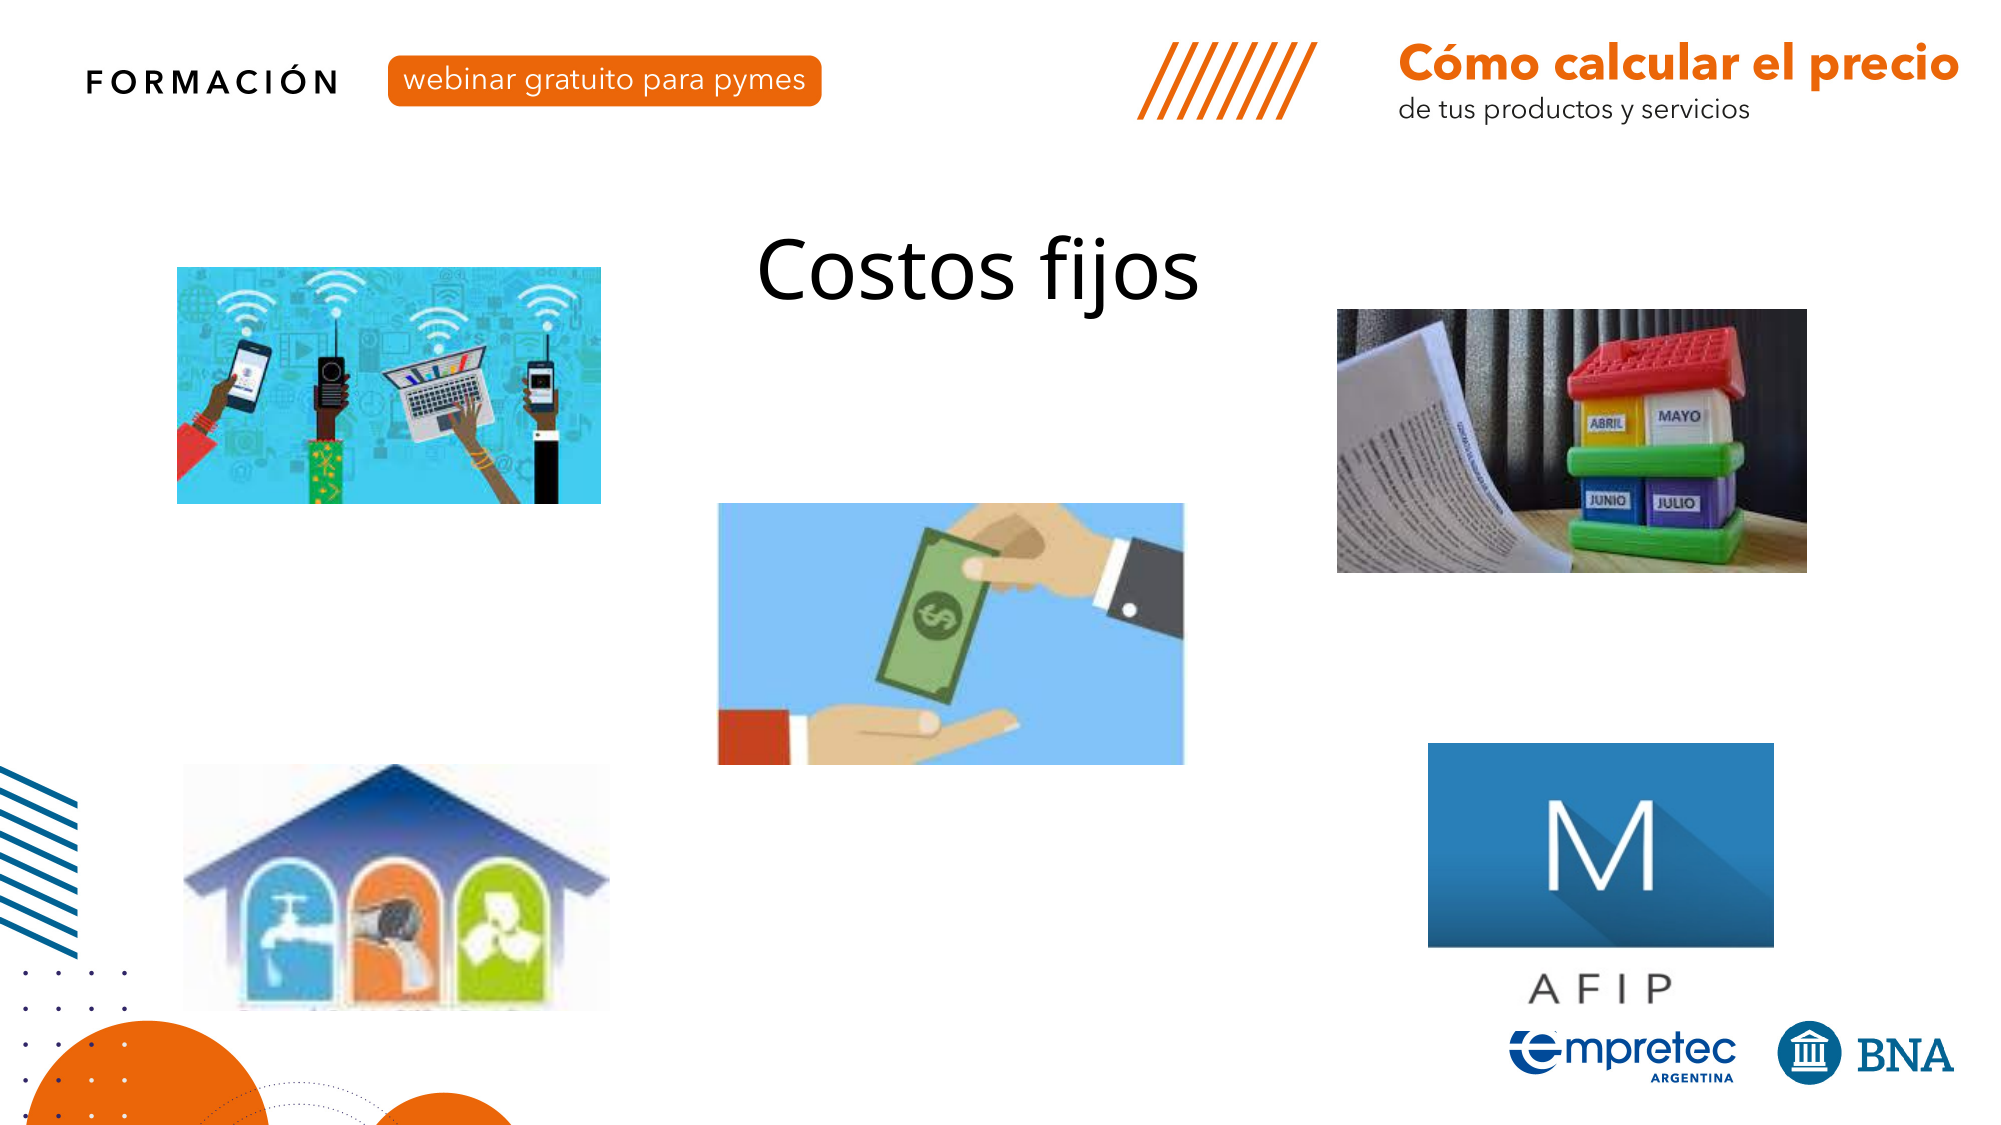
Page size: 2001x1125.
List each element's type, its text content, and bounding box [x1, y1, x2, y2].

text_box Costos fijos [740, 209, 1227, 324]
picture [0, 0, 2001, 1125]
